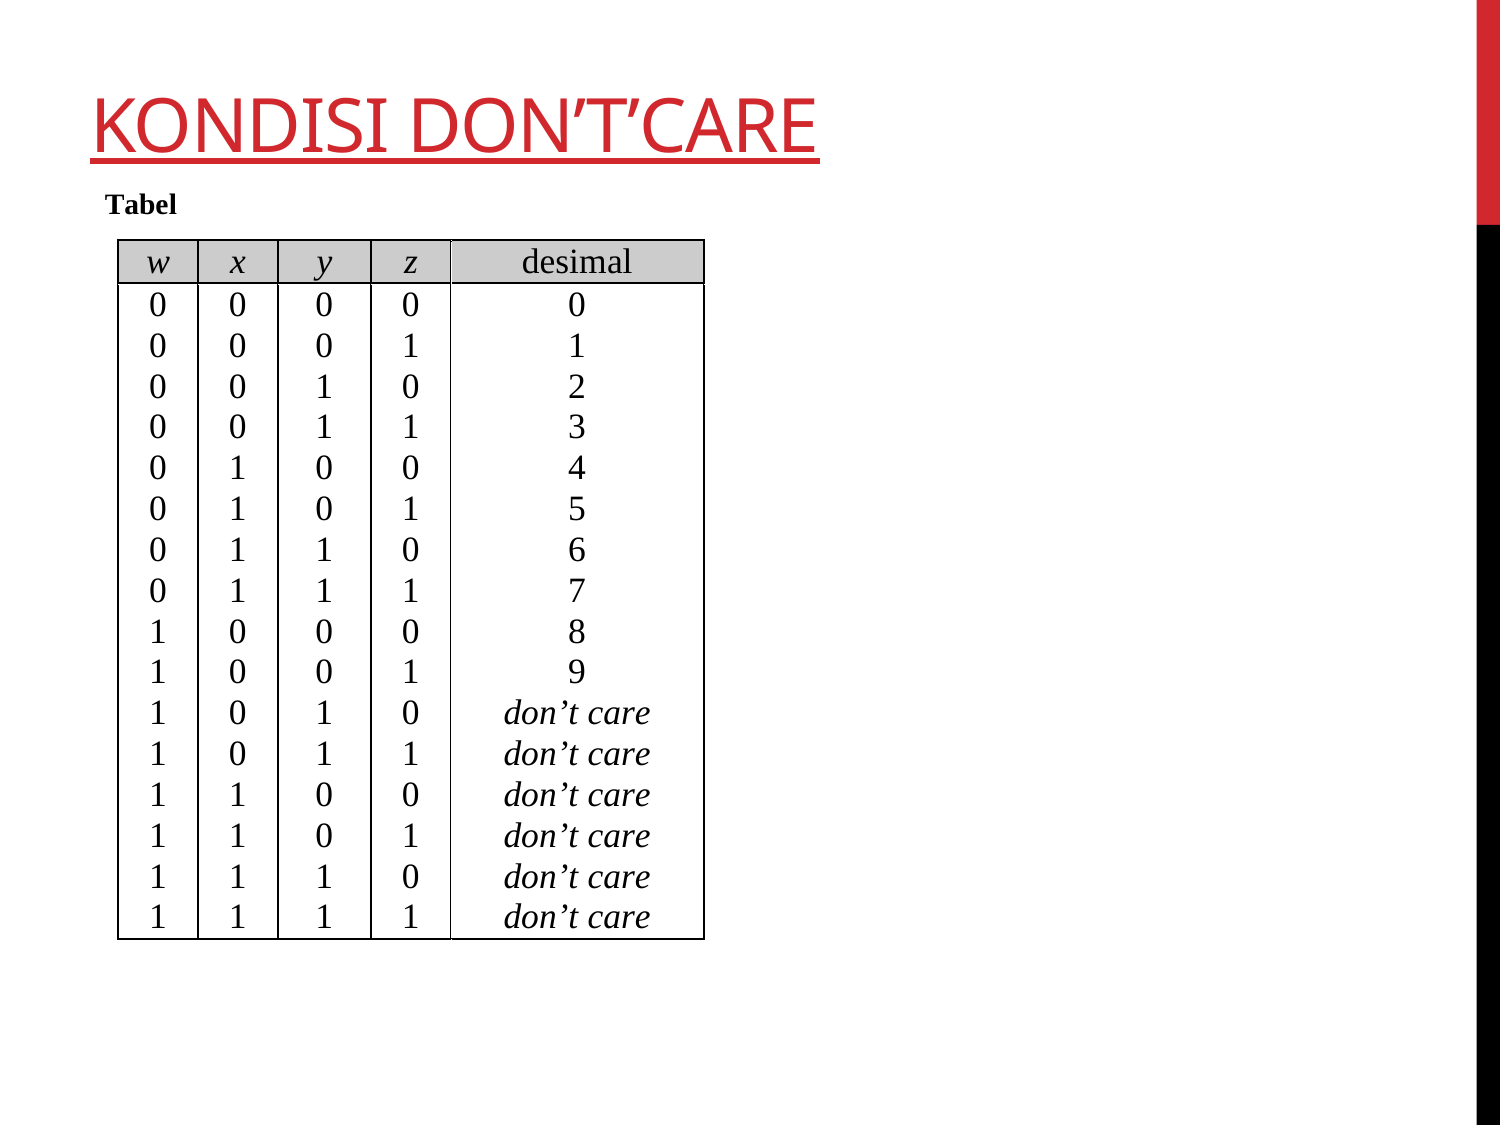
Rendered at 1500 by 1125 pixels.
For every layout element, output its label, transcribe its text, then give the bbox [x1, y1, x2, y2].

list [86, 186, 1401, 976]
title KONDISI DON’T’CARE [75, 25, 1025, 175]
